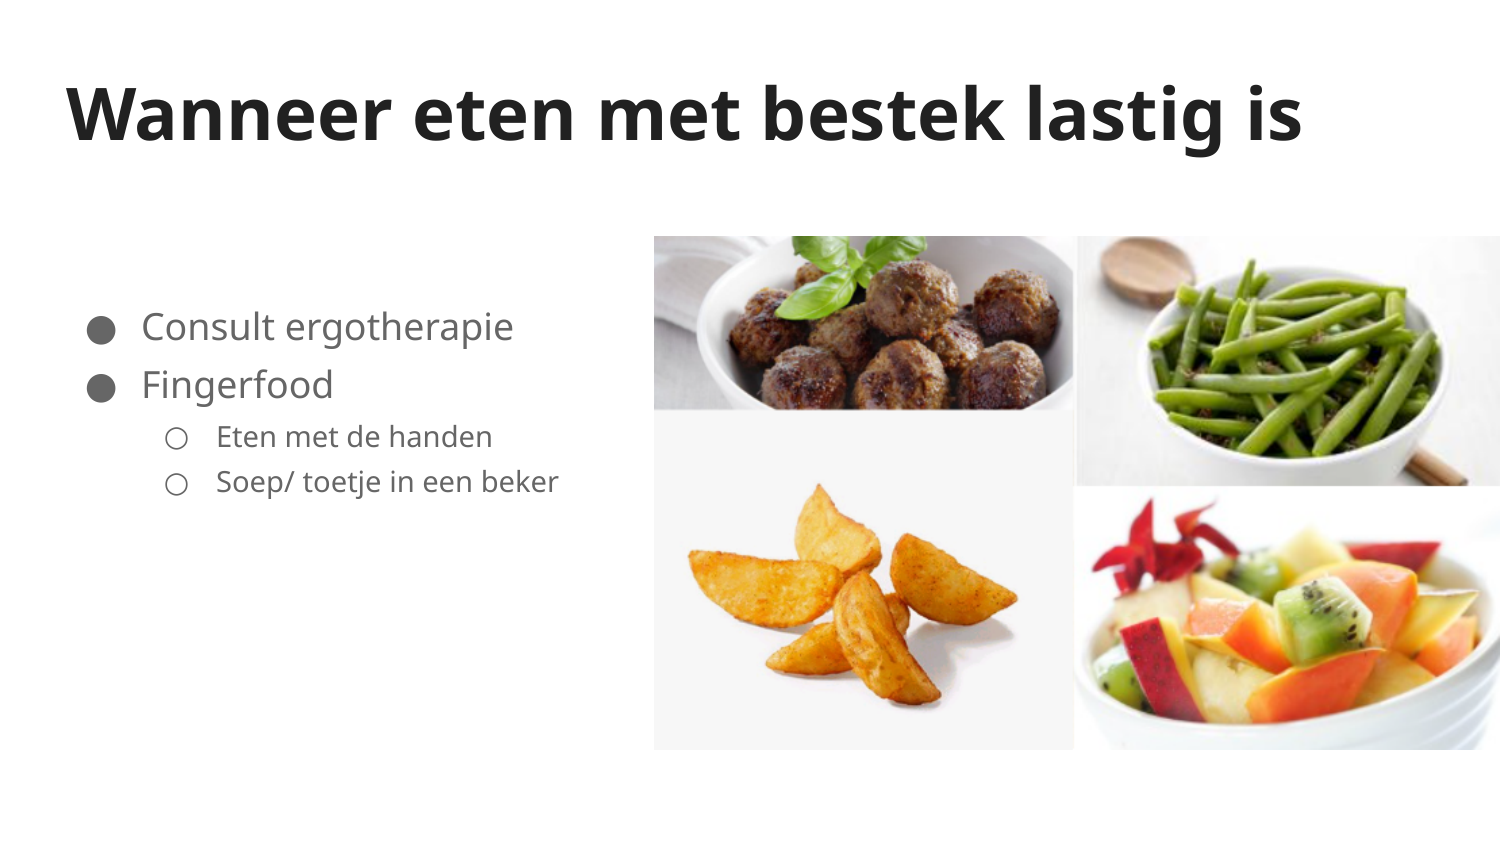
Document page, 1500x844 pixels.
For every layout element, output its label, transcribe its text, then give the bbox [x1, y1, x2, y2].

title Wanneer eten met bestek lastig is [51, 48, 1449, 180]
list Consult ergotherapie Fingerfood Eten met de handen Soep/ toetje in een beker [51, 201, 622, 750]
picture [654, 235, 1500, 750]
